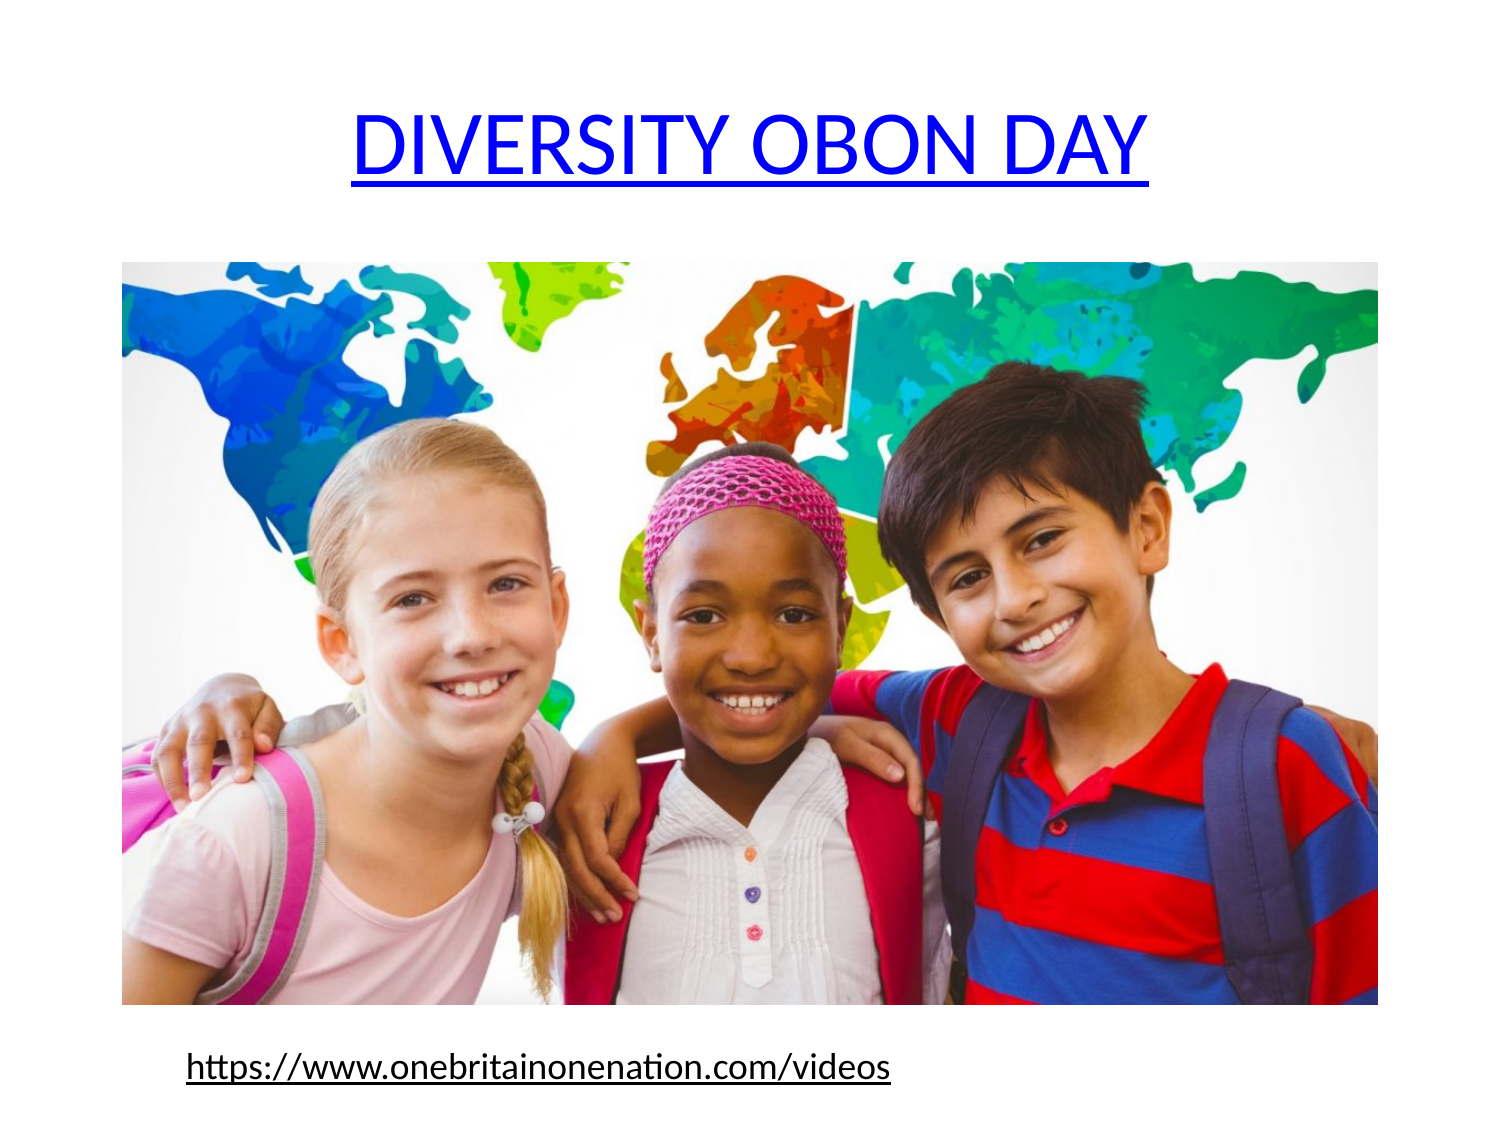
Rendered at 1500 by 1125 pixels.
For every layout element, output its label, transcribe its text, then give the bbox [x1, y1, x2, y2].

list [122, 262, 1378, 1006]
text_box https://www.onebritainonenation.com/videos [171, 1034, 1365, 1095]
title DIVERSITY OBON DAY [75, 45, 1425, 232]
